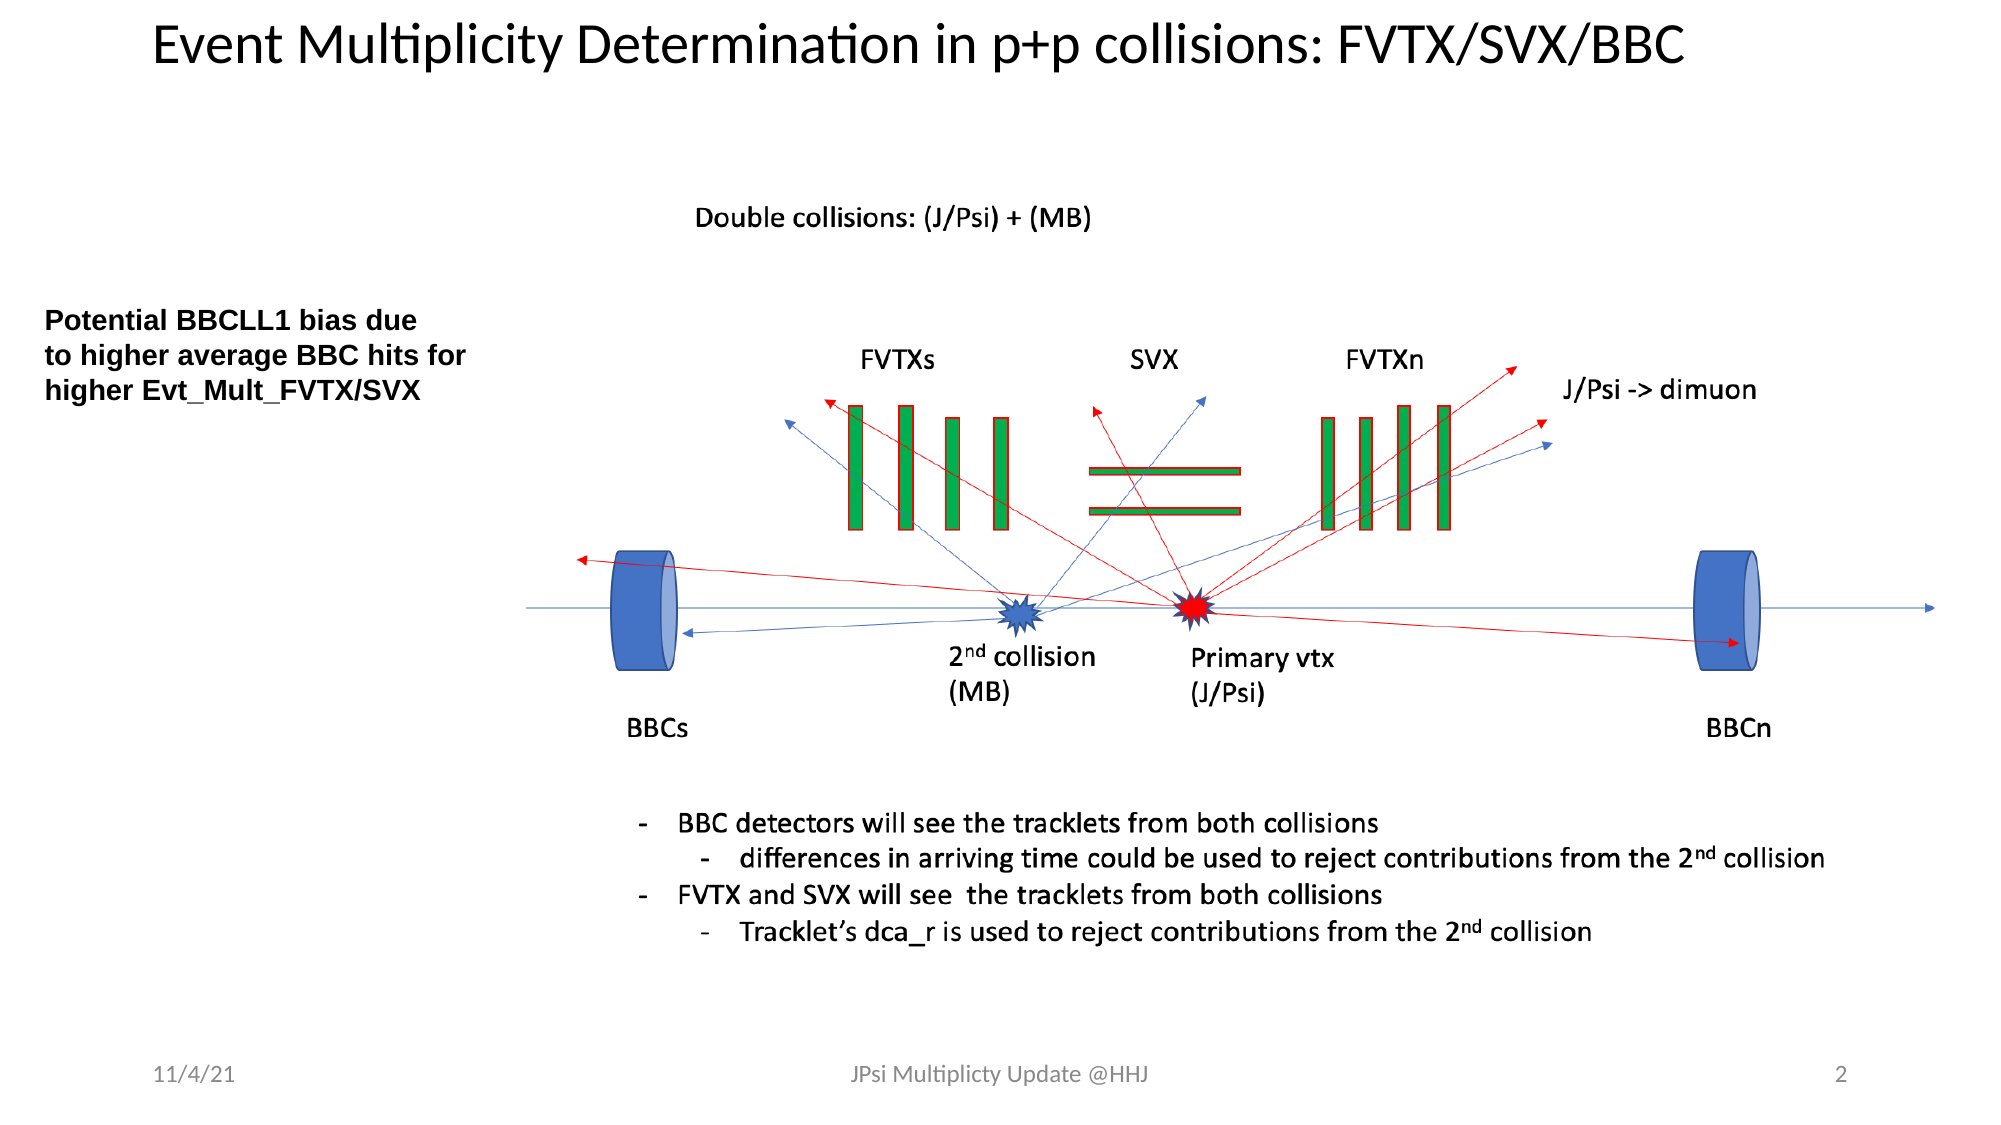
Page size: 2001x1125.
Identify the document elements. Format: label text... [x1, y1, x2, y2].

slide_number 2 [1412, 1042, 1863, 1103]
title Event Multiplicity Determination in p+p collisions: FVTX/SVX/BBC [137, 0, 1863, 90]
footer JPsi Multiplicty Update @HHJ [662, 1042, 1338, 1103]
text_box Potential BBCLL1 bias due to higher average BBC hits for higher Evt_Mult_FVTX/SVX [29, 293, 491, 414]
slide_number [137, 1042, 588, 1103]
picture [525, 188, 1946, 1029]
